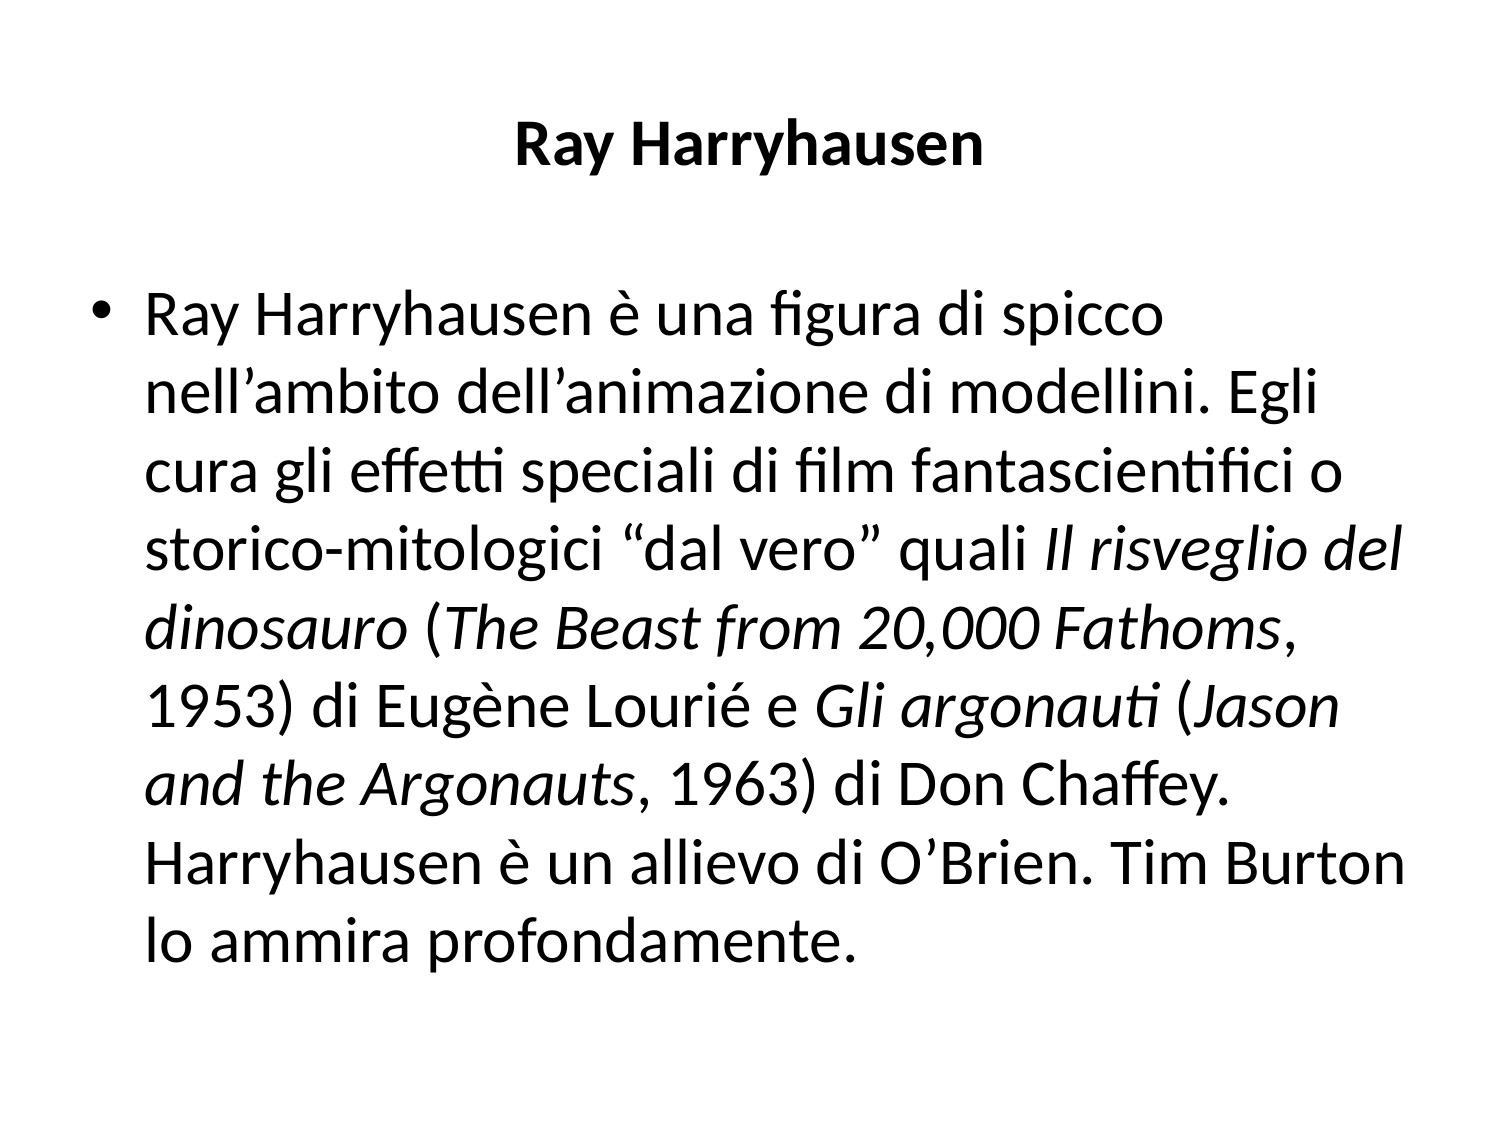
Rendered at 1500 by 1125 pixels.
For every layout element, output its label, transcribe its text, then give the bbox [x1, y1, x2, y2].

list Ray Harryhausen è una figura di spicco nell’ambito dell’animazione di modellini. Egli cura gli effetti speciali di film fantascientifici o storico-mitologici “dal vero” quali Il risveglio del dinosauro (The Beast from 20,000 Fathoms, 1953) di Eugène Lourié e Gli argonauti (Jason and the Argonauts, 1963) di Don Chaffey. Harryhausen è un allievo di O’Brien. Tim Burton lo ammira profondamente. [75, 262, 1425, 1005]
title Ray Harryhausen [75, 45, 1425, 233]
